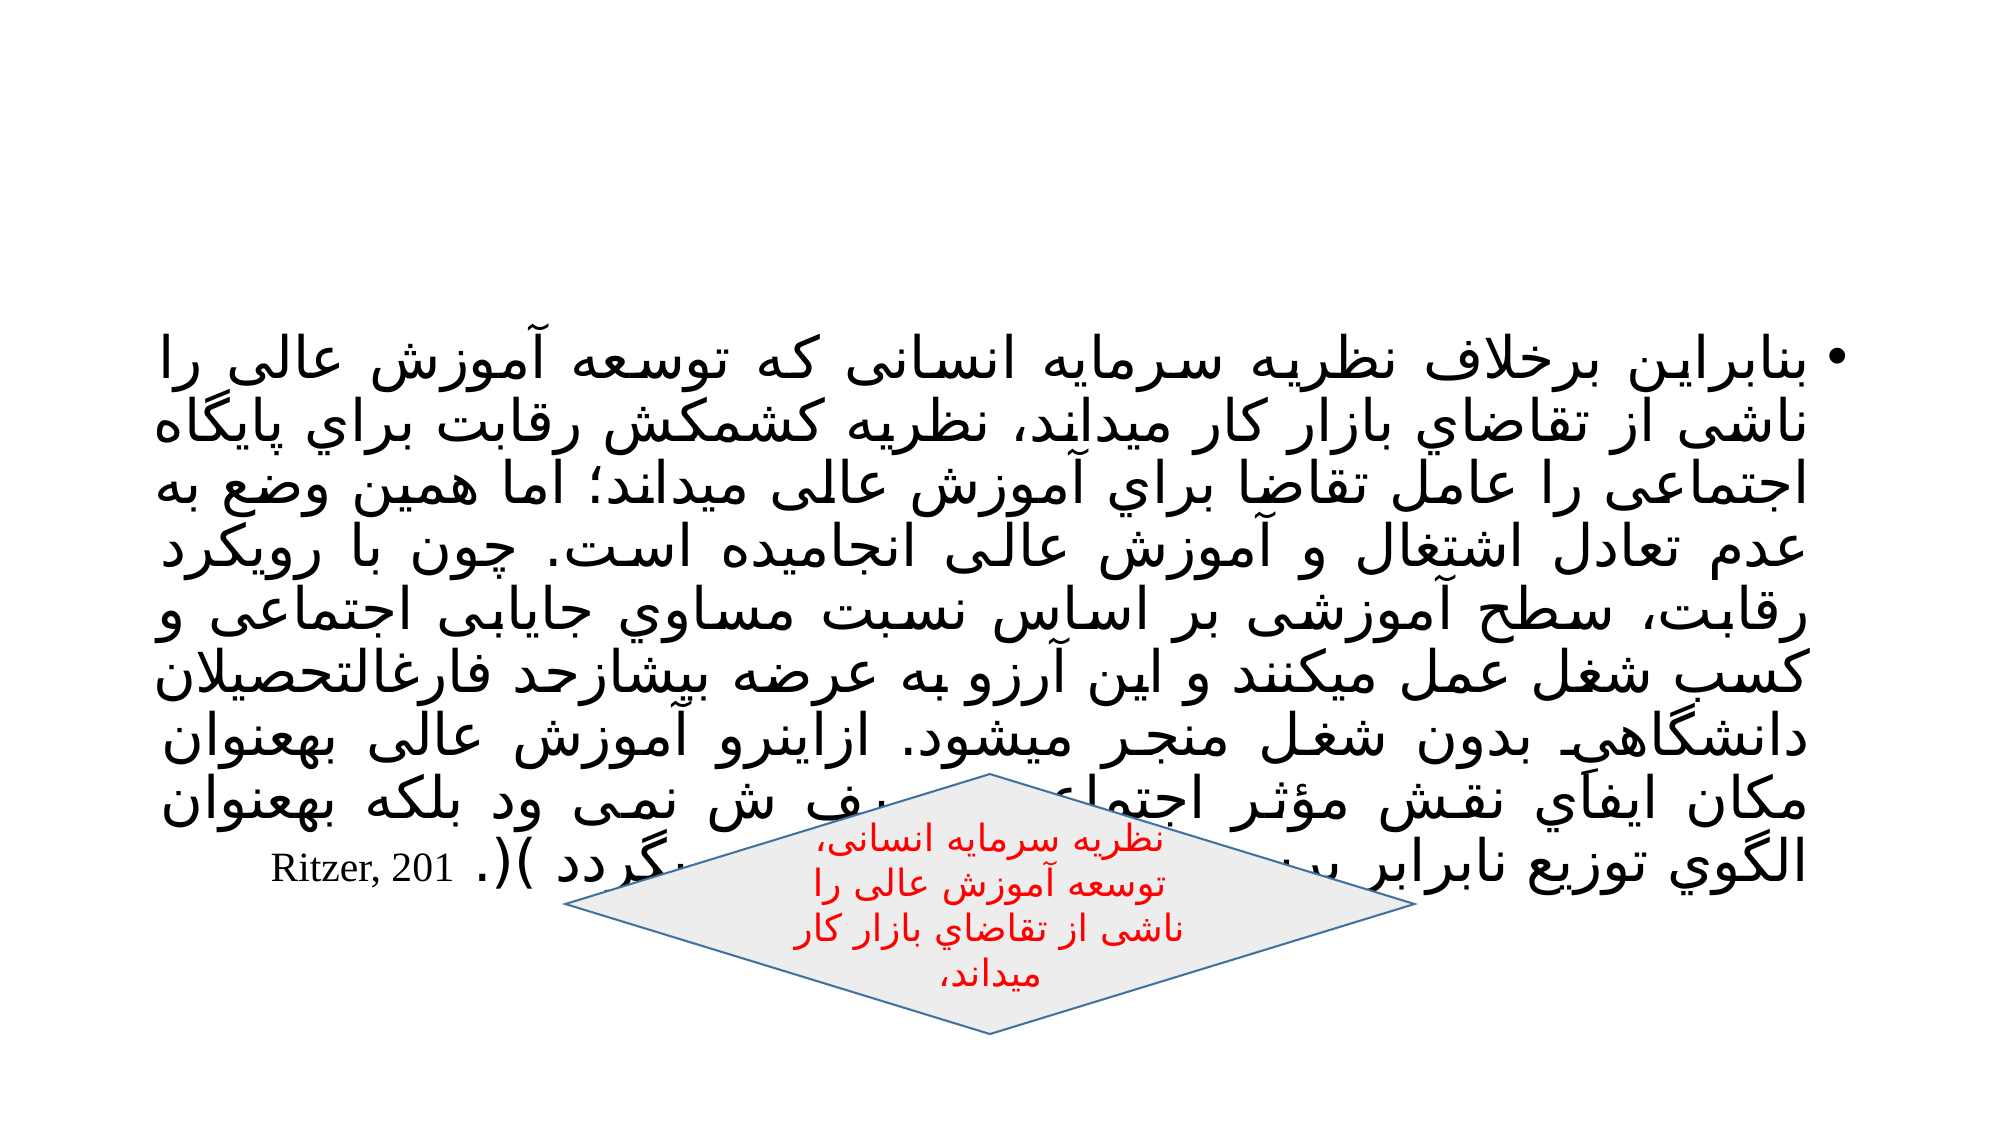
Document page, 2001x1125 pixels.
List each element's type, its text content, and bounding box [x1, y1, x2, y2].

text_box نظریه سرمایه انسانی، توسعه آموزش عالی را ناشی از تقاضاي بازار کار میداند، [561, 772, 1419, 1036]
list بنابراین برخلاف نظریه سرمایه انسانی که توسعه آموزش عالی را ناشی از تقاضاي بازار کار میداند، نظریه کشمکش رقابت براي پایگاه اجتماعی را عامل تقاضا براي آموزش عالی میداند؛ اما همین وضع به عدم تعادل اشتغال و آموزش عالی انجامیده است. چون با رویکرد رقابت، سطح آموزشی بر اساس نسبت مساوي جایابی اجتماعی و کسب شغل عمل میکنند و این آرزو به عرضه بیشازحد فارغالتحصیلان دانشگاهیِ بدون شغل منجر میشود. ازاینرو آموزش عالی بهعنوان مکان ایفاي نقش مؤثر اجتماعی تعریف ش نمی ود بلکه بهعنوان الگوي توزیع نابرابر پرستیژ میان گروهها تعبیر میگردد )(. Ritzer, 201 [137, 320, 1863, 1034]
